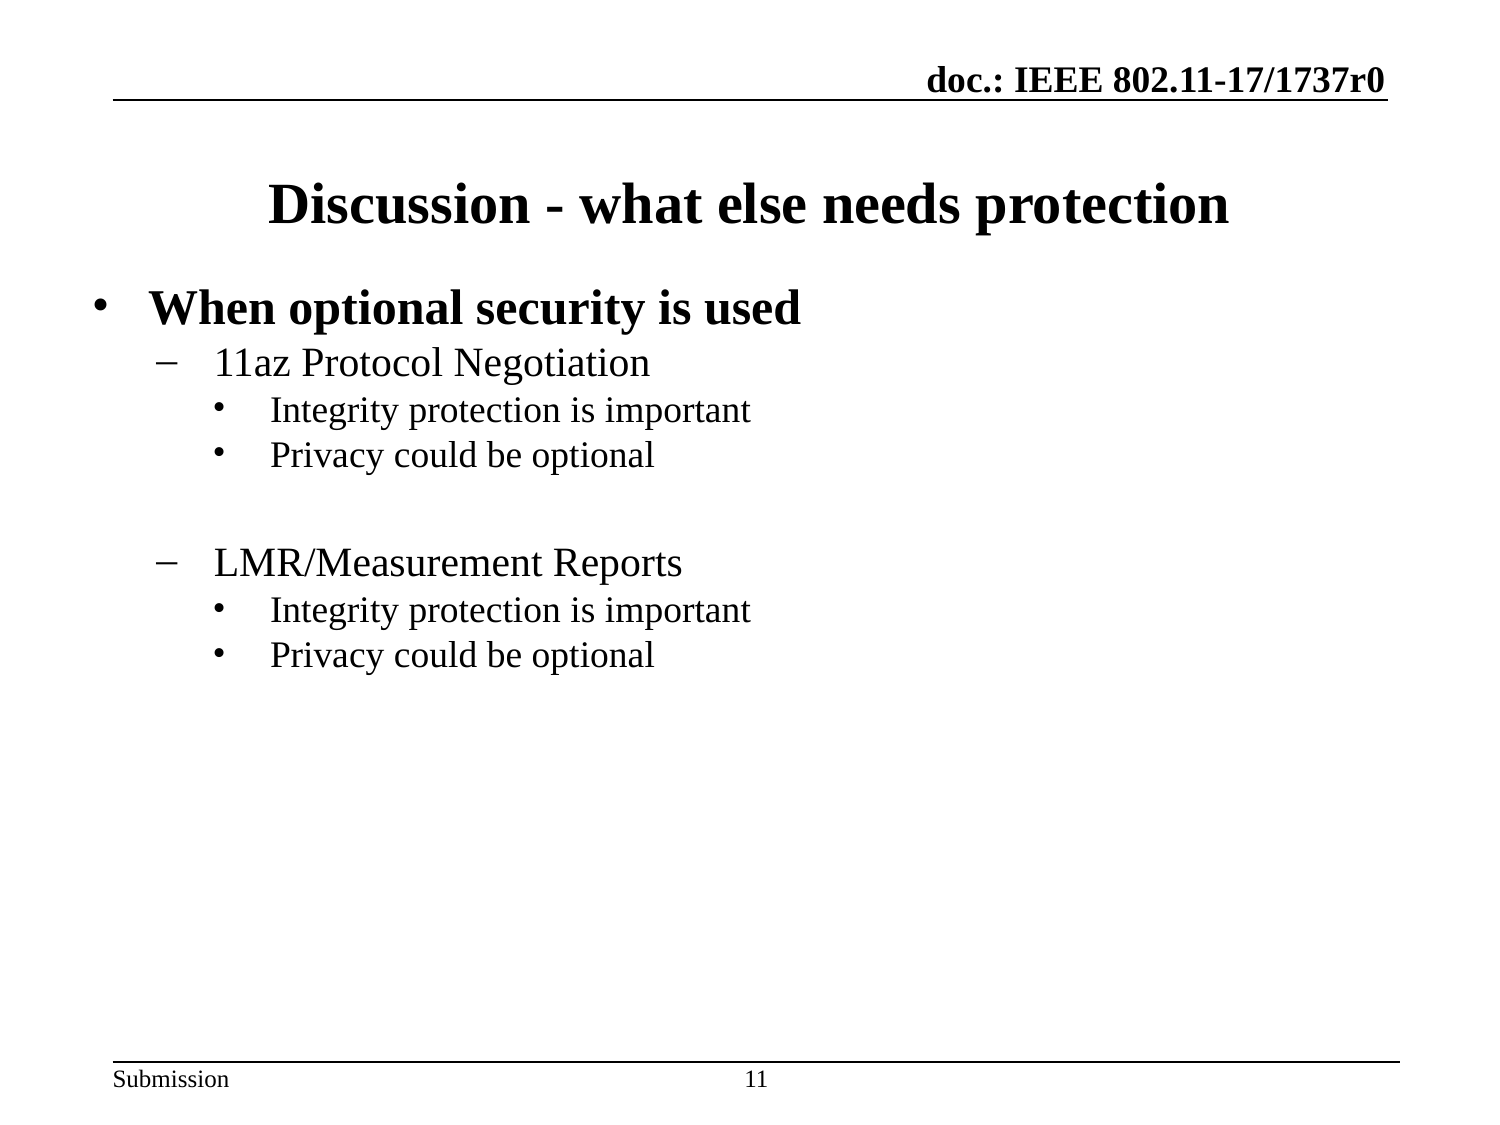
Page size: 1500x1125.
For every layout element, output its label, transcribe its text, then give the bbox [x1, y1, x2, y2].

title Discussion - what else needs protection [112, 112, 1388, 267]
text_box 11 [712, 1062, 800, 1093]
list When optional security is used 11az Protocol Negotiation Integrity protection is important Privacy could be optional LMR/Measurement Reports Integrity protection is important Privacy could be optional [76, 267, 1447, 1021]
